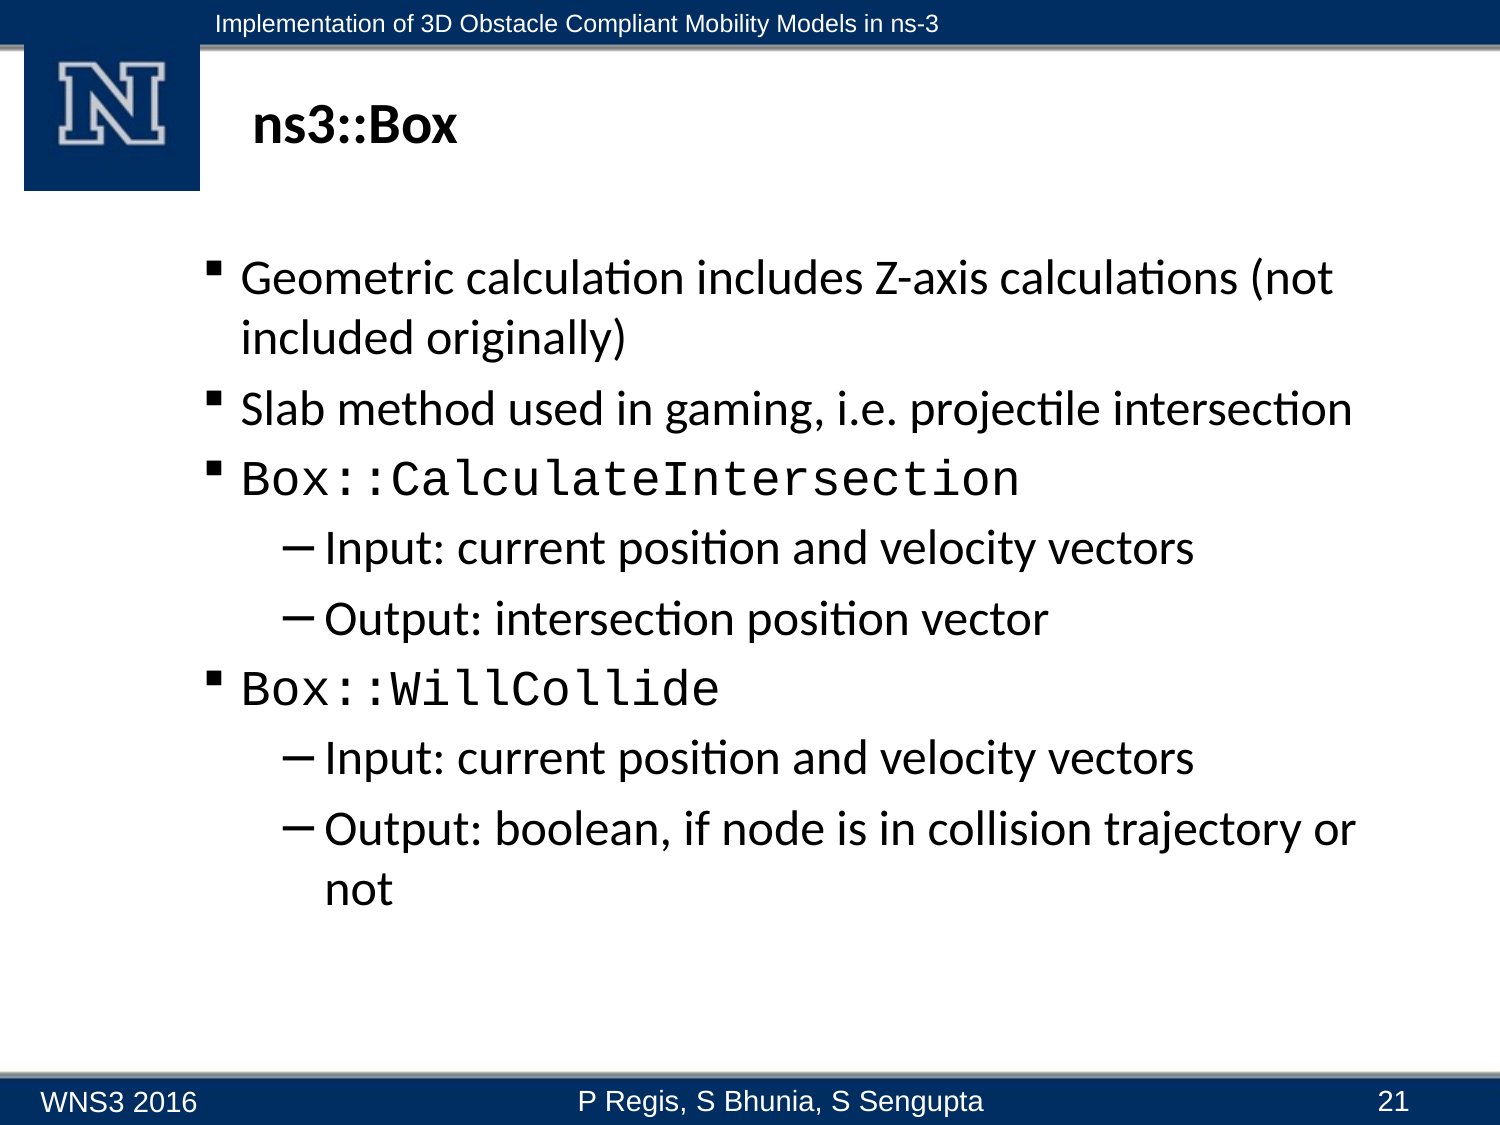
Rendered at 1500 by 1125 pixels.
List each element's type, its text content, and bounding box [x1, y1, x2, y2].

picture [0, 0, 1500, 191]
title ns3::Box [237, 62, 1450, 188]
picture [0, 1062, 1500, 1125]
list Geometric calculation includes Z-axis calculations (not included originally) Slab method used in gaming, i.e. projectile intersection Box::CalculateIntersection Input: current position and velocity vectors Output: intersection position vector Box::WillCollide Input: current position and velocity vectors Output: boolean, if node is in collision trajectory or not [187, 237, 1450, 1038]
slide_number 21 [1074, 1074, 1426, 1125]
